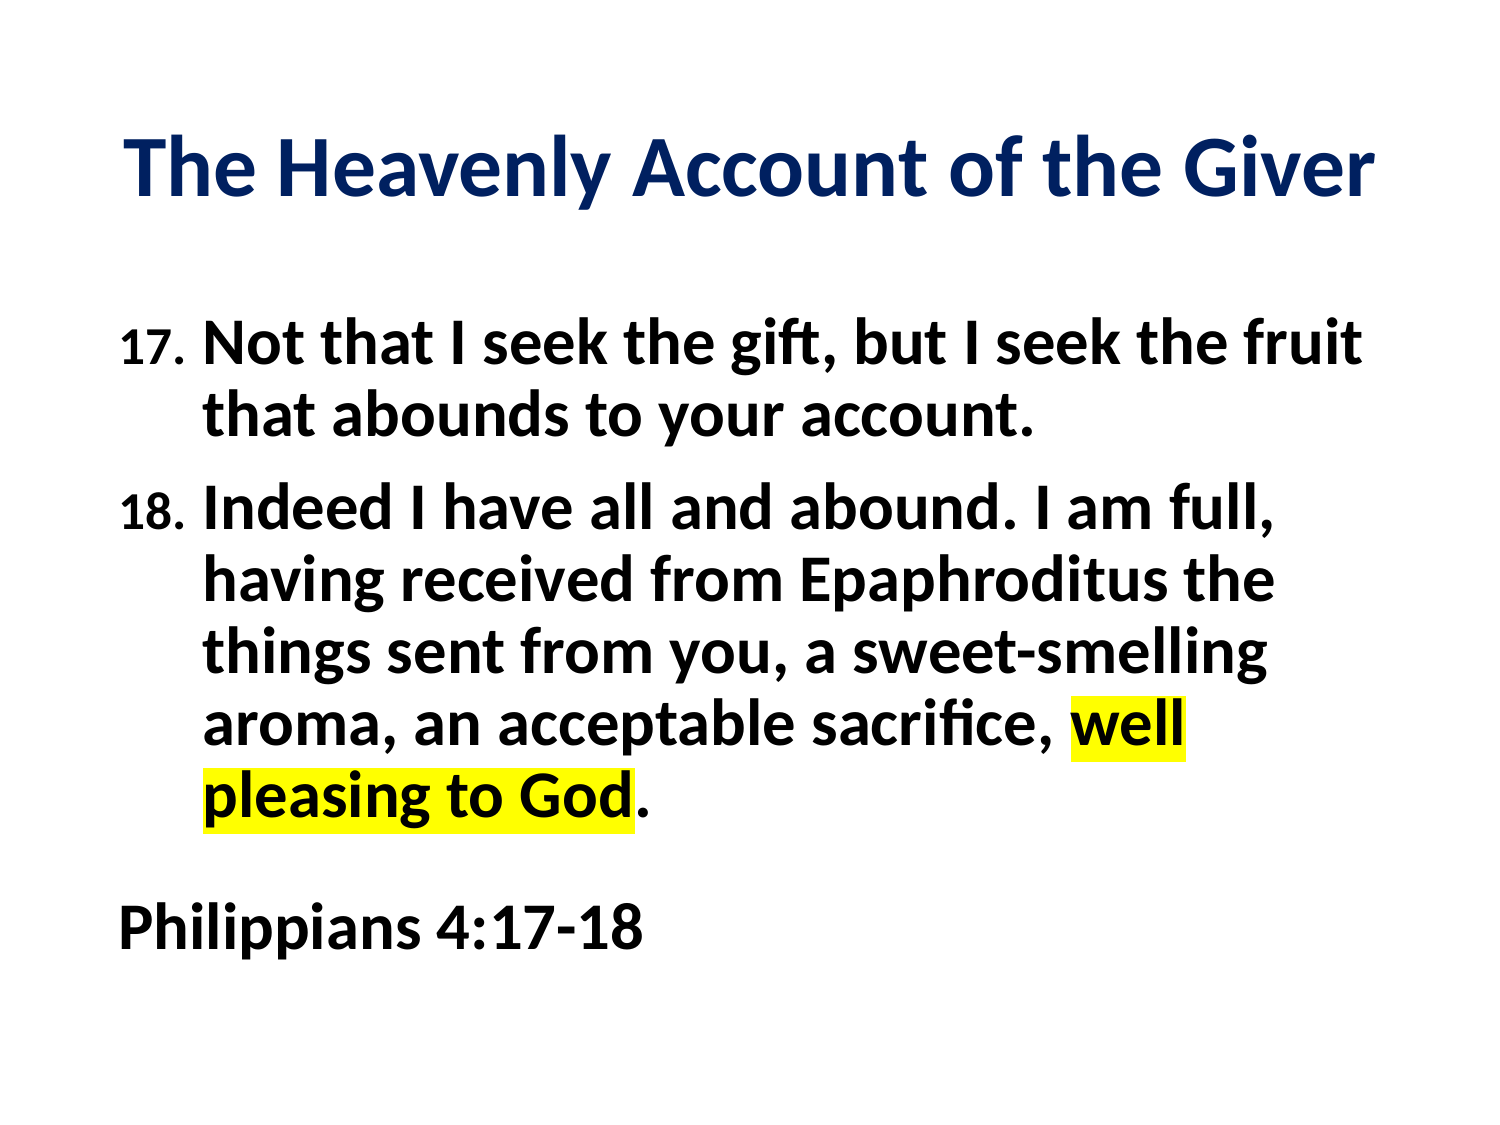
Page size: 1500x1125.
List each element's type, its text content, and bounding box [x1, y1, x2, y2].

title The Heavenly Account of the Giver [103, 59, 1397, 278]
list Not that I seek the gift, but I seek the fruit that abounds to your account. Indeed I have all and abound. I am full, having received from Epaphroditus the things sent from you, a sweet-smelling aroma, an acceptable sacrifice, well pleasing to God. Philippians 4:17-18 [103, 299, 1397, 1014]
